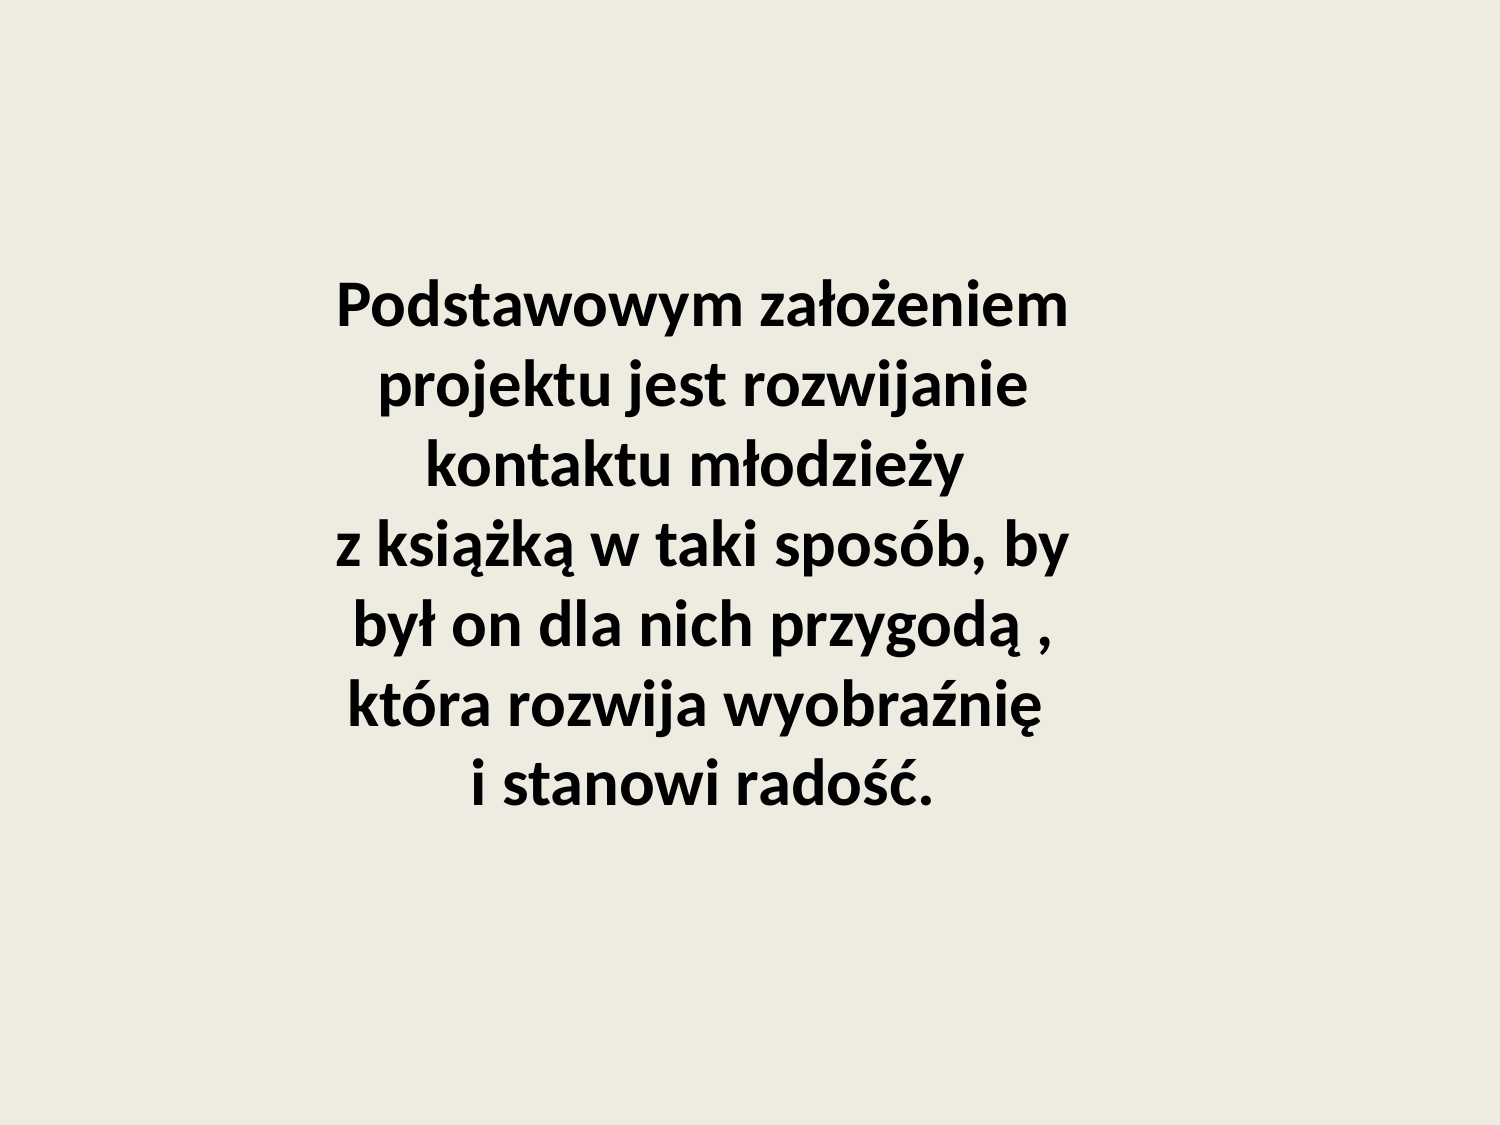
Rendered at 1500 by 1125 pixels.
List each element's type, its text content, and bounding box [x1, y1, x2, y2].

text_box Podstawowym założeniem projektu jest rozwijanie kontaktu młodzieży z książką w taki sposób, by był on dla nich przygodą , która rozwija wyobraźnię i stanowi radość. [292, 117, 1114, 827]
